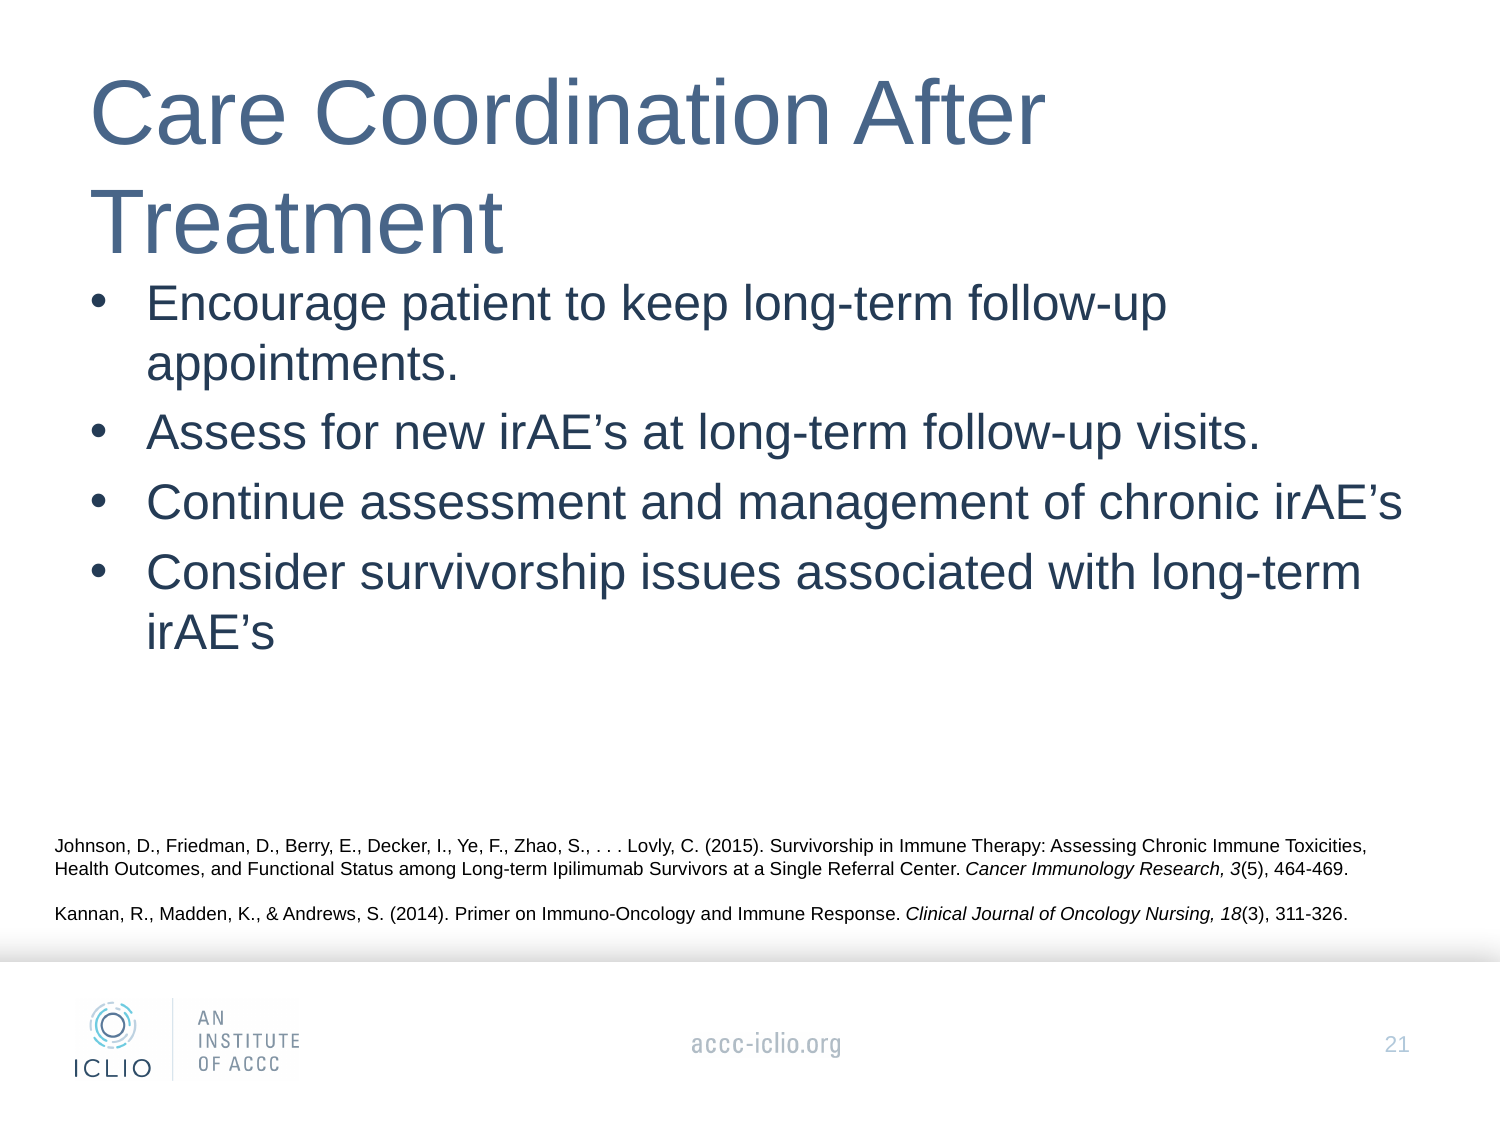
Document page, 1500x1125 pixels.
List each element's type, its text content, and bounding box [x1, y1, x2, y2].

list Encourage patient to keep long-term follow-up appointments. Assess for new irAE’s at long-term follow-up visits. Continue assessment and management of chronic irAE’s Consider survivorship issues associated with long-term irAE’s [75, 262, 1425, 927]
slide_number 21 [1262, 1013, 1425, 1074]
text_box Johnson, D., Friedman, D., Berry, E., Decker, I., Ye, F., Zhao, S., . . . Lovly, C. (2015). Survivorship in Immune Therapy: Assessing Chronic Immune Toxicities, Health Outcomes, and Functional Status among Long-term Ipilimumab Survivors at a Single Referral Center. Cancer Immunology Research, 3(5), 464-469. Kannan, R., Madden, K., & Andrews, S. (2014). Primer on Immuno-Oncology and Immune Response. Clinical Journal of Oncology Nursing, 18(3), 311-326. [39, 826, 1400, 931]
title Care Coordination After Treatment [75, 45, 1425, 233]
picture [75, 998, 299, 1081]
